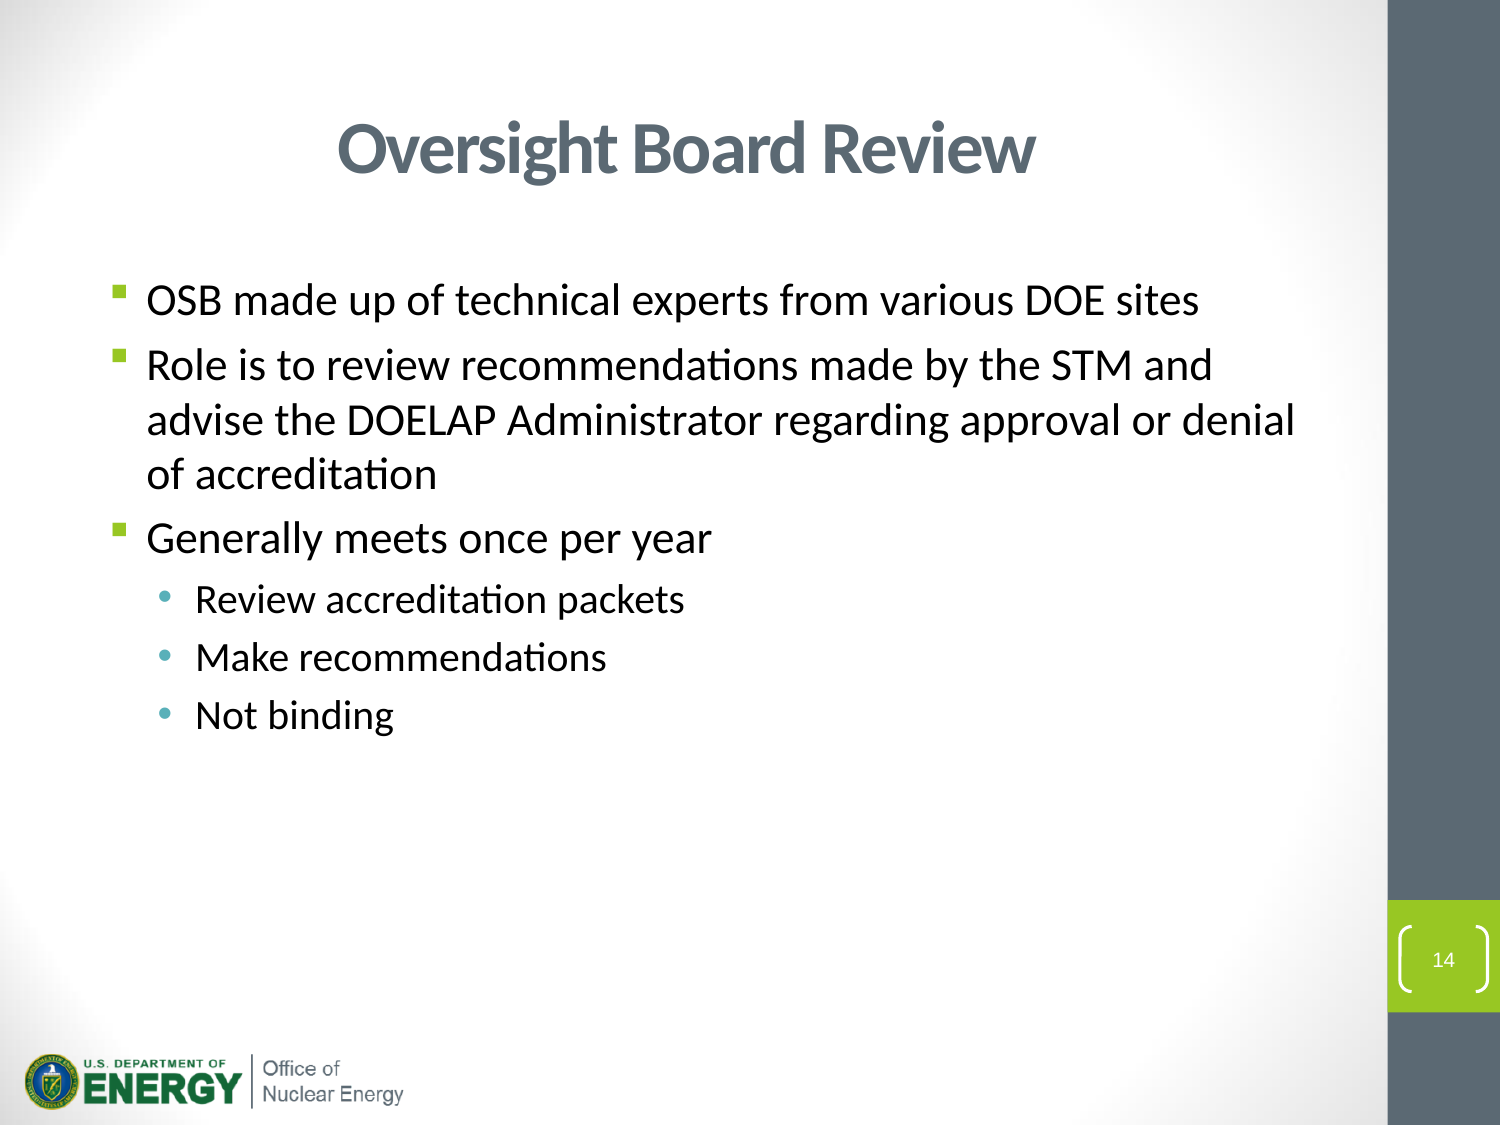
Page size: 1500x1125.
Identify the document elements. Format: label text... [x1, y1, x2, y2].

slide_number 14 [1398, 924, 1490, 994]
picture [0, 0, 1387, 1125]
list OSB made up of technical experts from various DOE sites Role is to review recommendations made by the STM and advise the DOELAP Administrator regarding approval or denial of accreditation Generally meets once per year Review accreditation packets Make recommendations Not binding [75, 262, 1325, 1050]
title Oversight Board Review [62, 50, 1313, 238]
